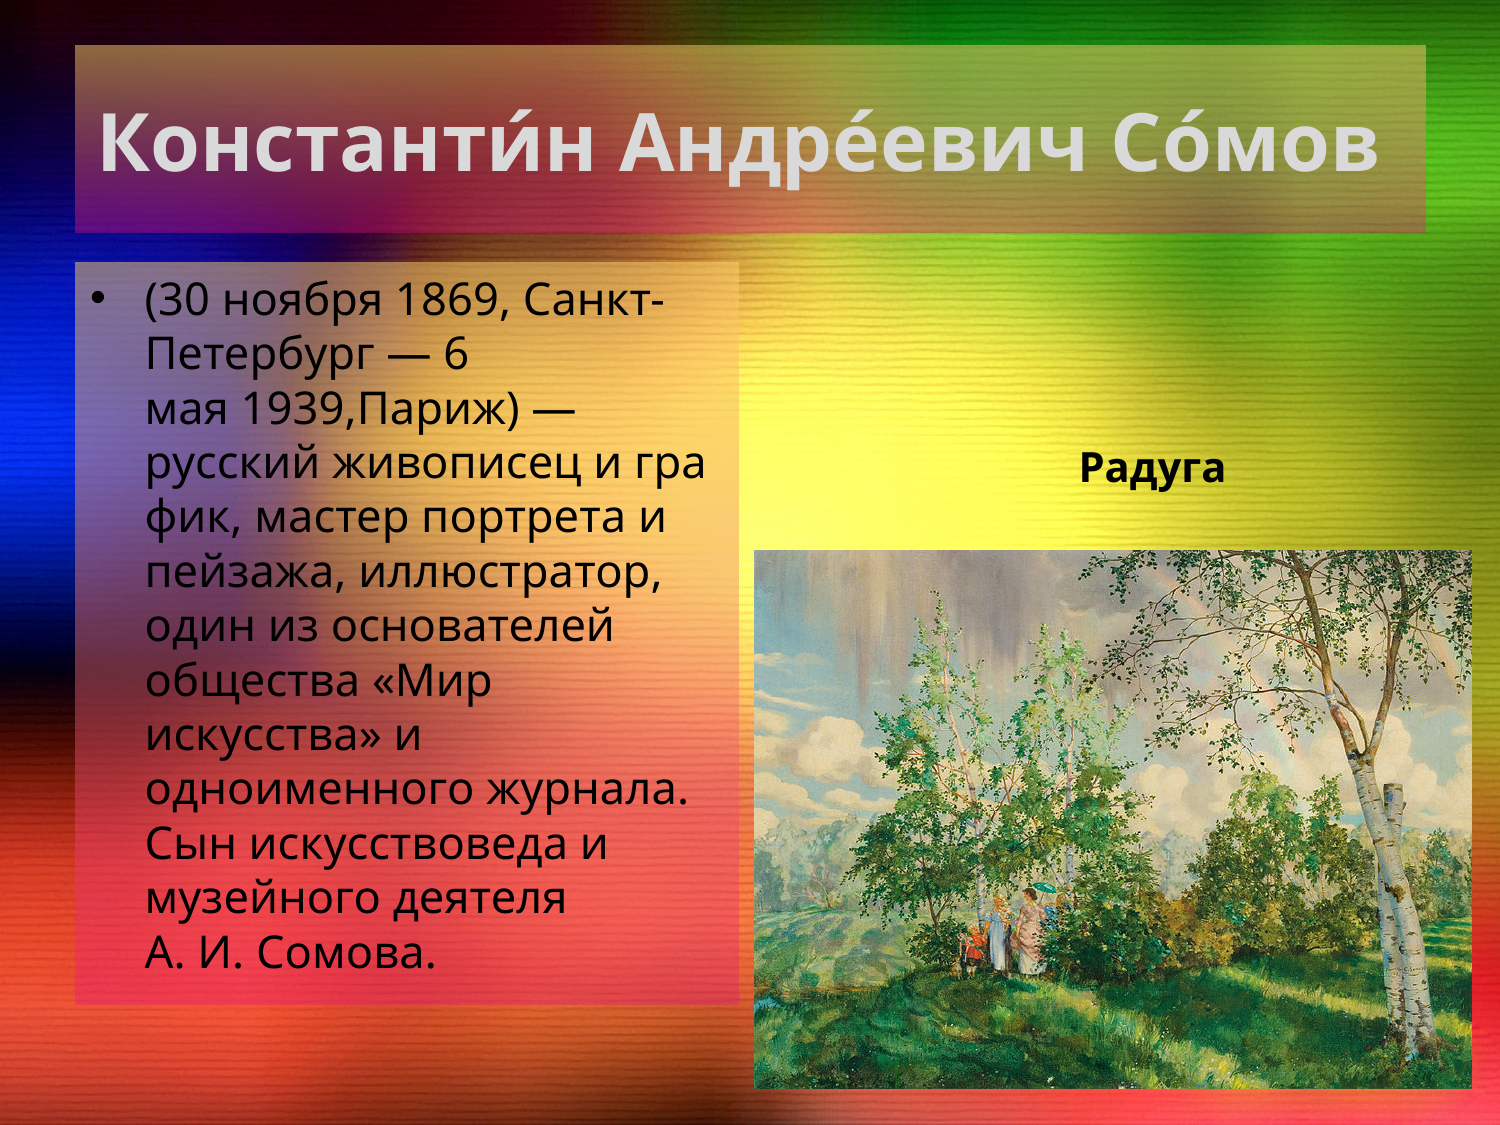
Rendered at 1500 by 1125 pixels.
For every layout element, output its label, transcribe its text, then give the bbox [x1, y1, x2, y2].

list (30 ноября 1869, Санкт-Петербург — 6 мая 1939,Париж) — русский живописец и график, мастер портрета и пейзажа, иллюстратор, один из основателей общества «Мир искусства» и одноименного журнала. Сын искусствоведа и музейного деятеля А. И. Сомова. [75, 262, 739, 1005]
text_box Радуга [1063, 433, 1242, 499]
picture [0, 0, 1500, 1125]
title Константи́н Андре́евич Со́мов [75, 45, 1425, 233]
